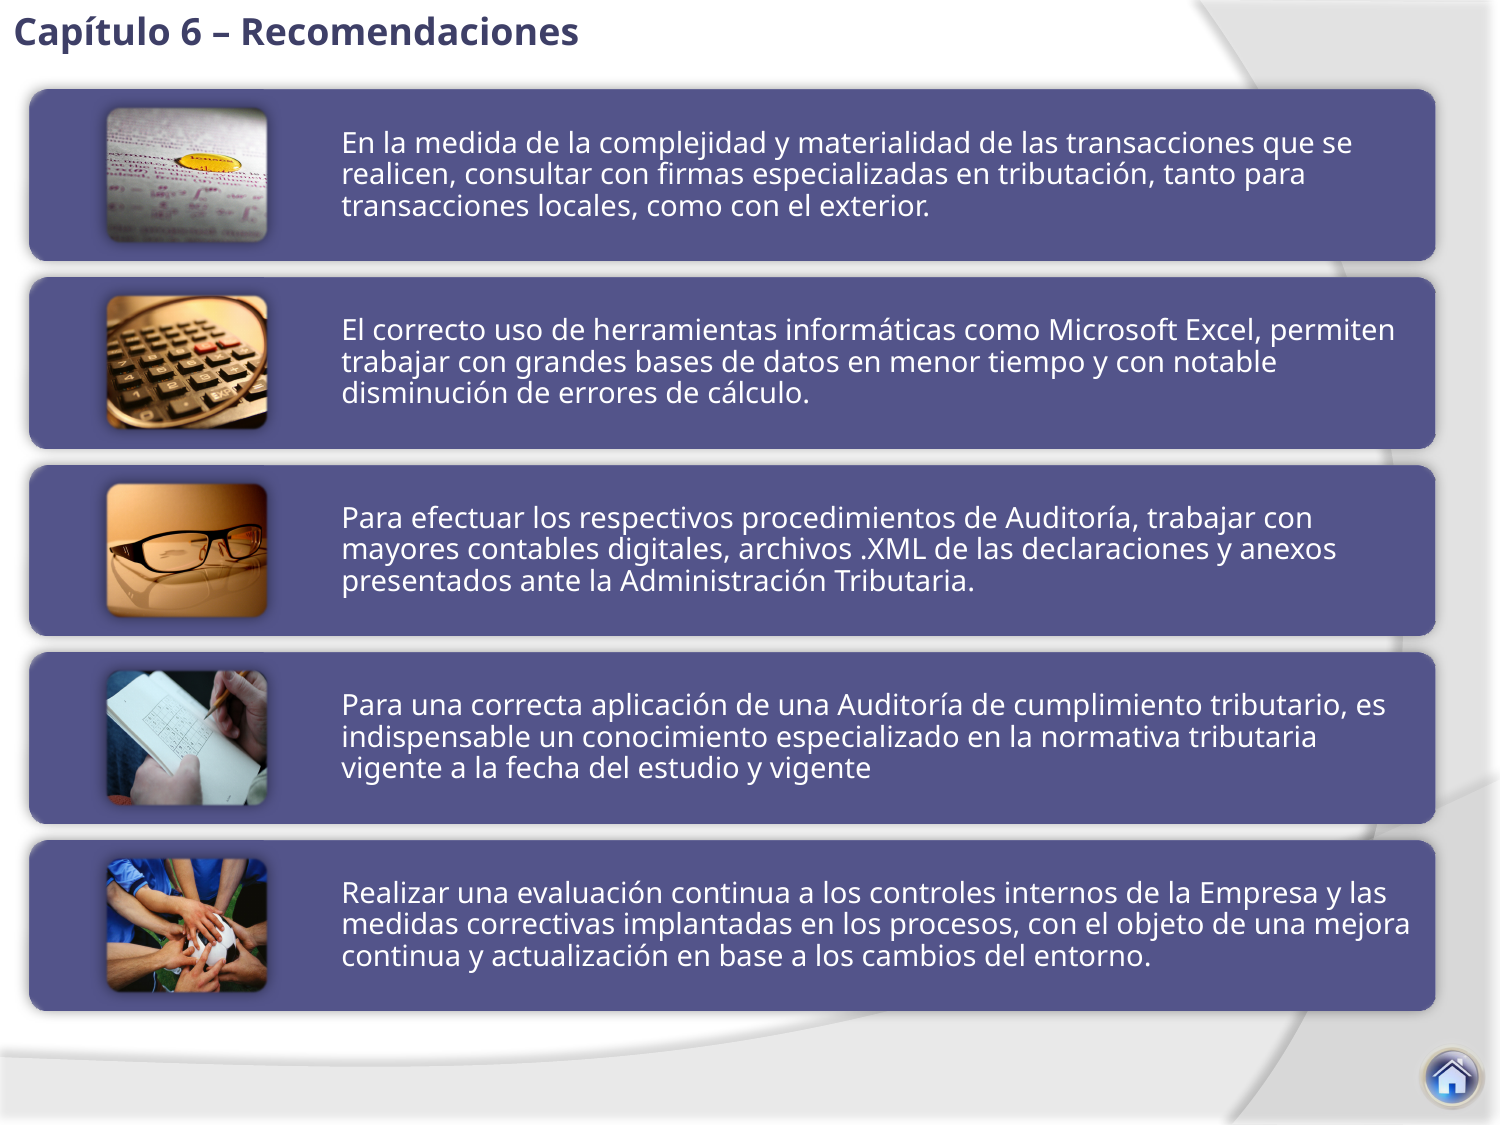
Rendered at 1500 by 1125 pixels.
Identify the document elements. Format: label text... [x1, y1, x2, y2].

picture [1405, 1030, 1499, 1124]
text_box Capítulo 6 – Recomendaciones [0, 0, 1500, 60]
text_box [33, 93, 1433, 1009]
